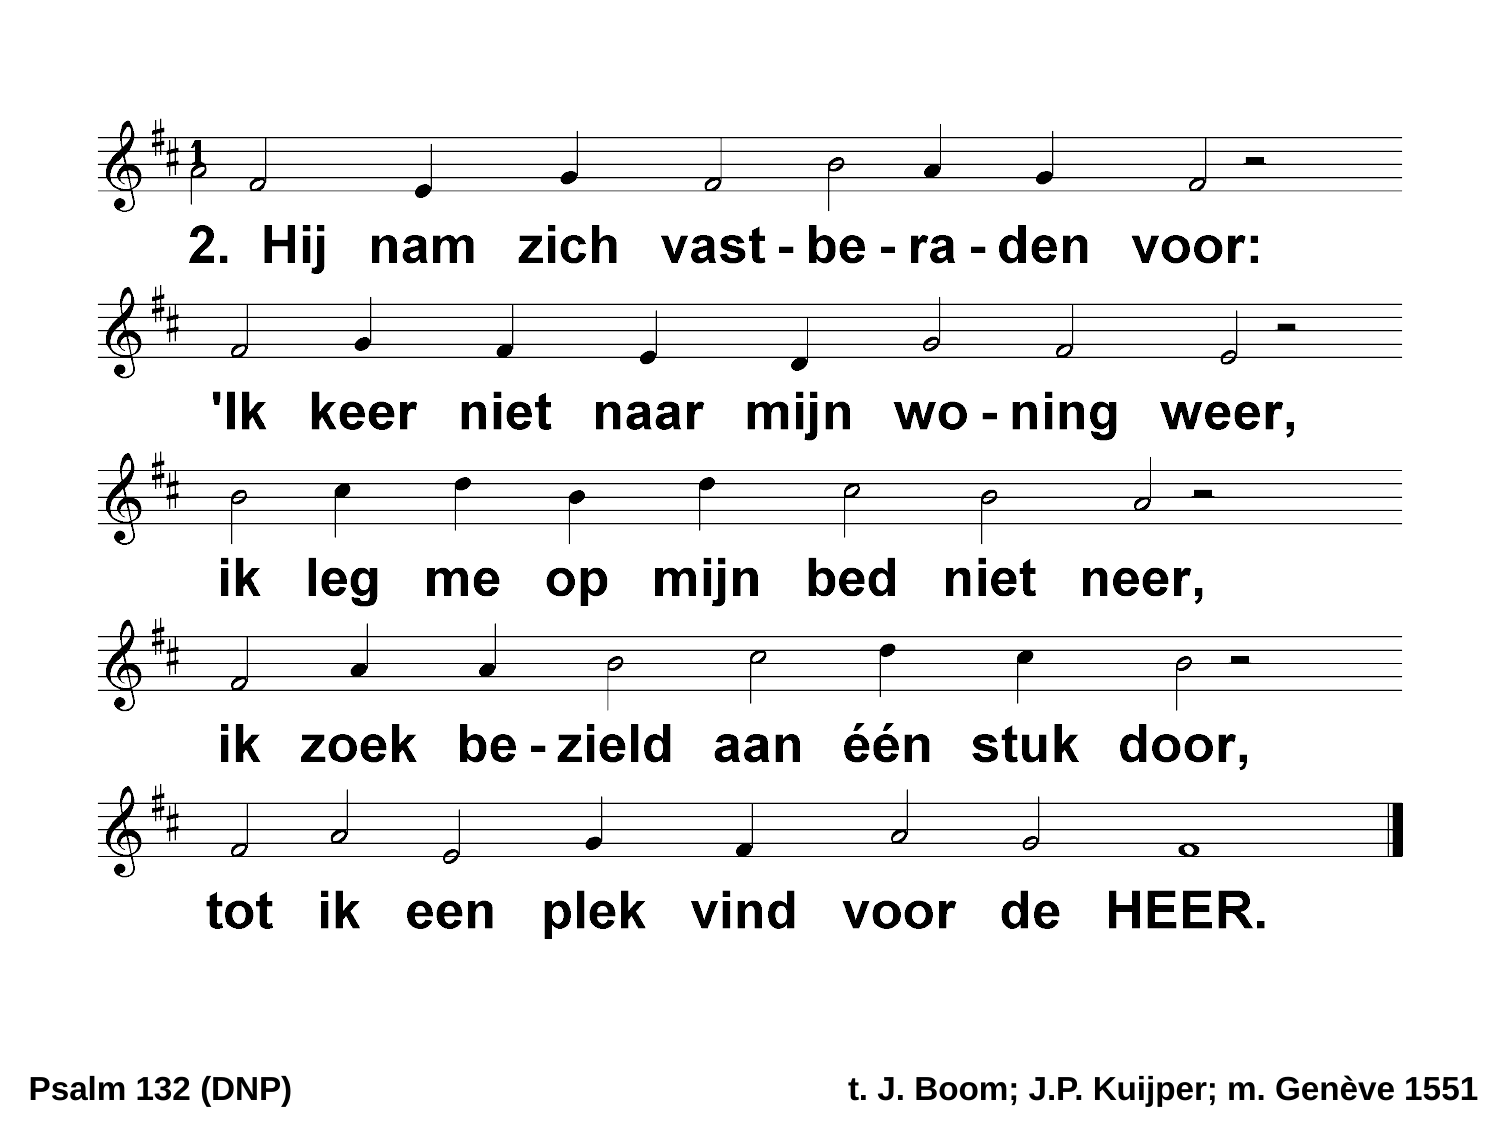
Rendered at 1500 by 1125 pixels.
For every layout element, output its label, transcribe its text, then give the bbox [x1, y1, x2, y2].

picture [83, 103, 1417, 953]
text_box Psalm 132 (DNP) t. J. Boom; J.P. Kuijper; m. Genève 1551 [13, 1059, 1495, 1115]
